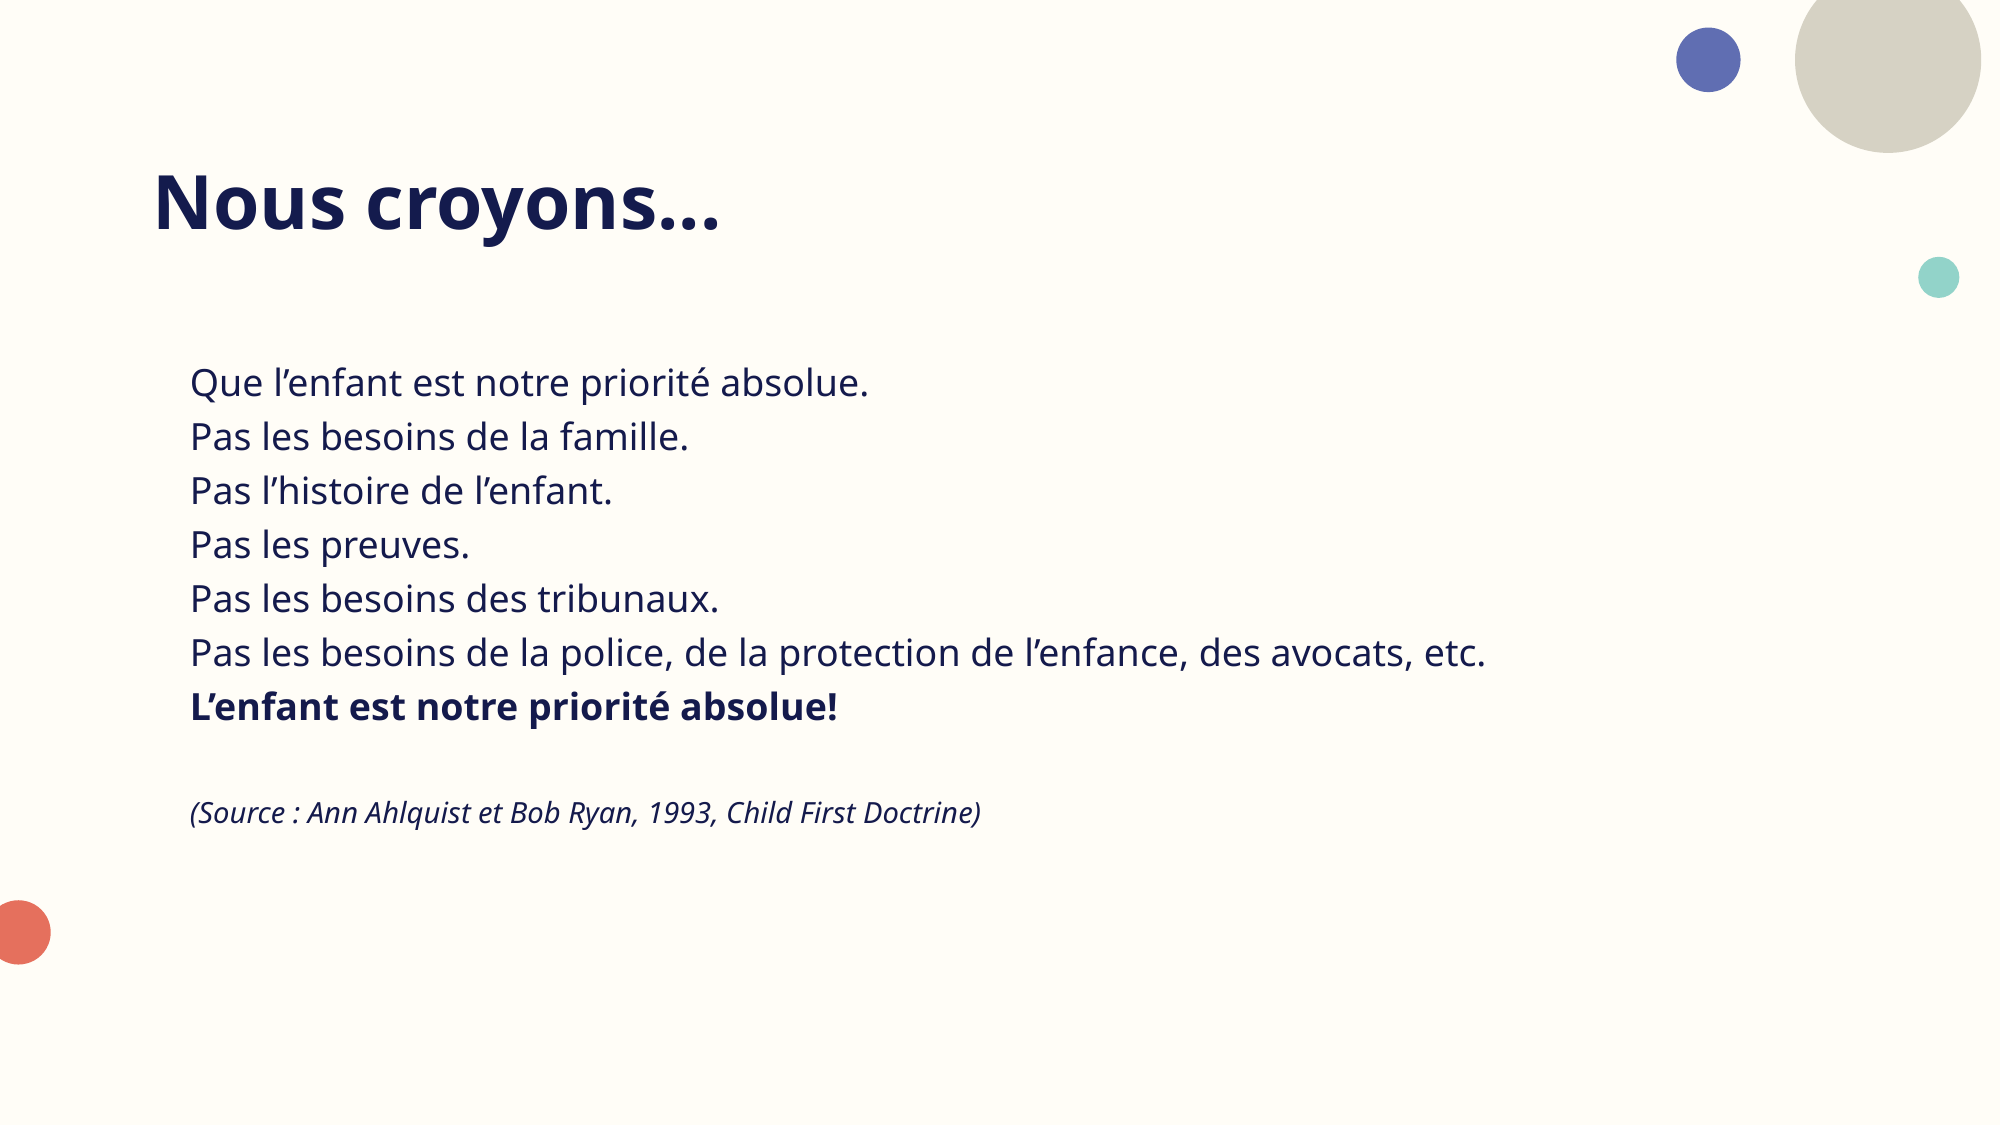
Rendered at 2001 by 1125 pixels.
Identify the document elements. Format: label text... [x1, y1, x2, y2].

list Que l’enfant est notre priorité absolue. Pas les besoins de la famille. Pas l’histoire de l’enfant. Pas les preuves. Pas les besoins des tribunaux. Pas les besoins de la police, de la protection de l’enfance, des avocats, etc. L’enfant est notre priorité absolue! (Source : Ann Ahlquist et Bob Ryan, 1993, Child First Doctrine) [137, 292, 1863, 1014]
title Nous croyons... [137, 135, 1863, 275]
